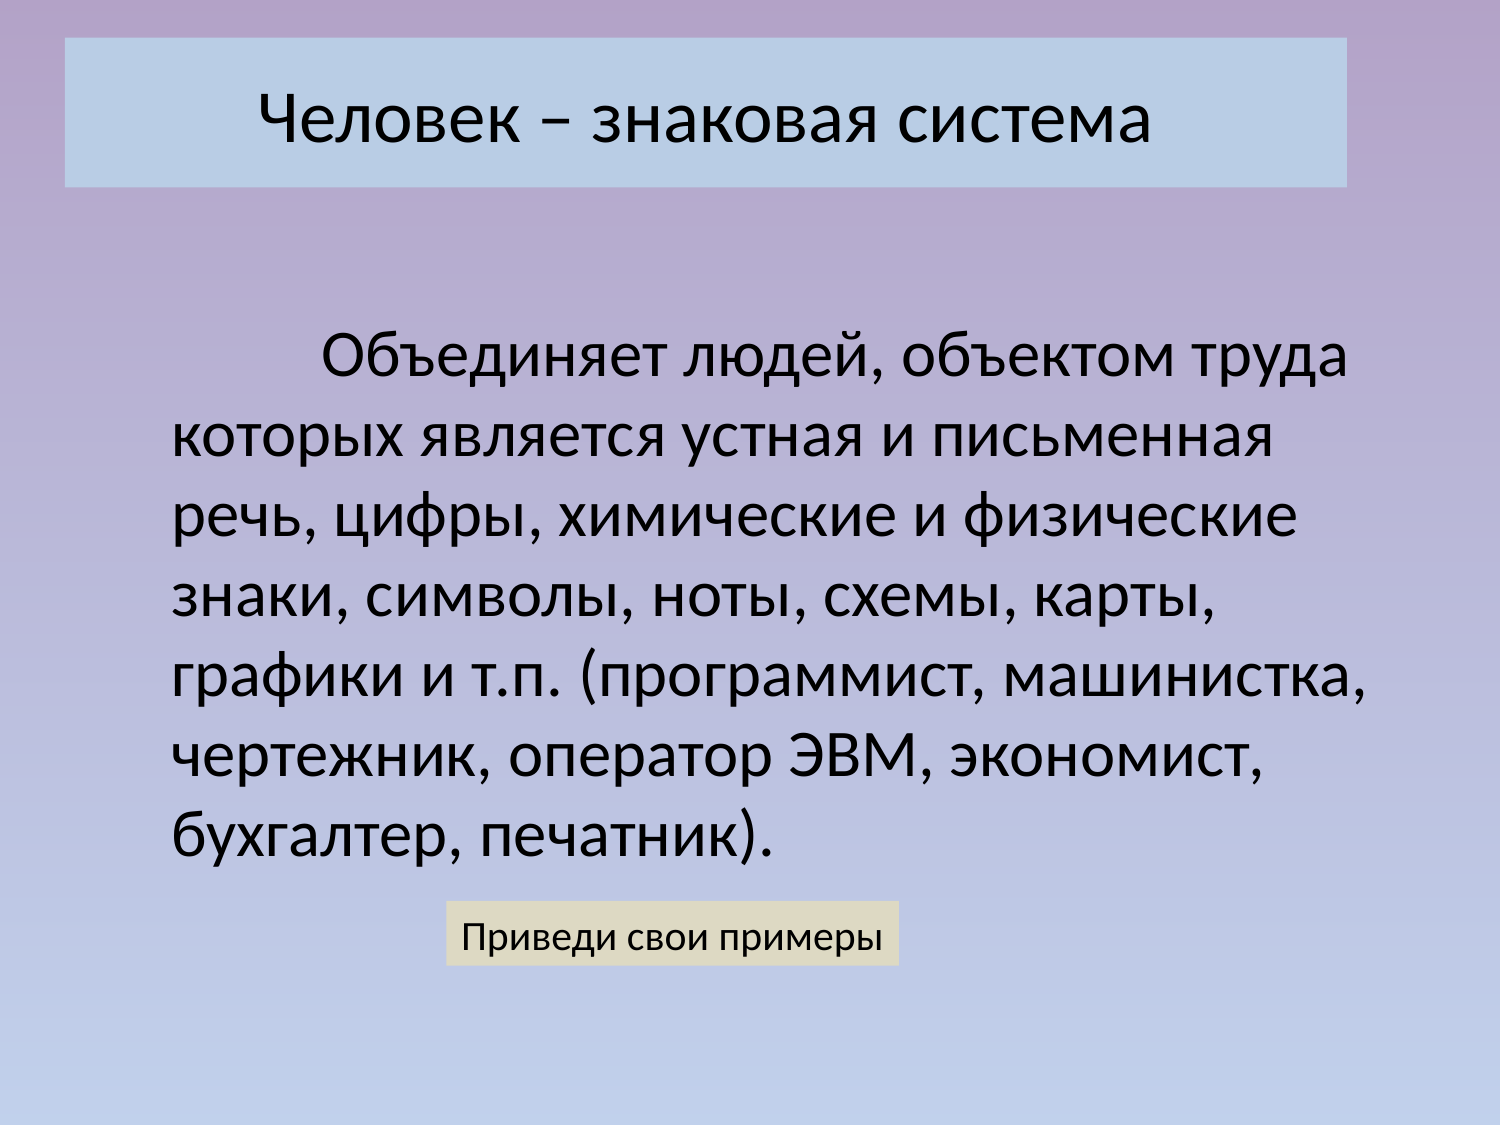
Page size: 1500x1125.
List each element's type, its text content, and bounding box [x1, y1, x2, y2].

list Объединяет людей, объектом труда которых является устная и письменная речь, цифры, химические и физические знаки, символы, ноты, схемы, карты, графики и т.п. (программист, машинистка, чертежник, оператор ЭВМ, экономист, бухгалтер, печатник). [100, 302, 1401, 993]
title Человек – знаковая система [64, 37, 1347, 188]
text_box Приведи свои примеры [446, 900, 899, 966]
